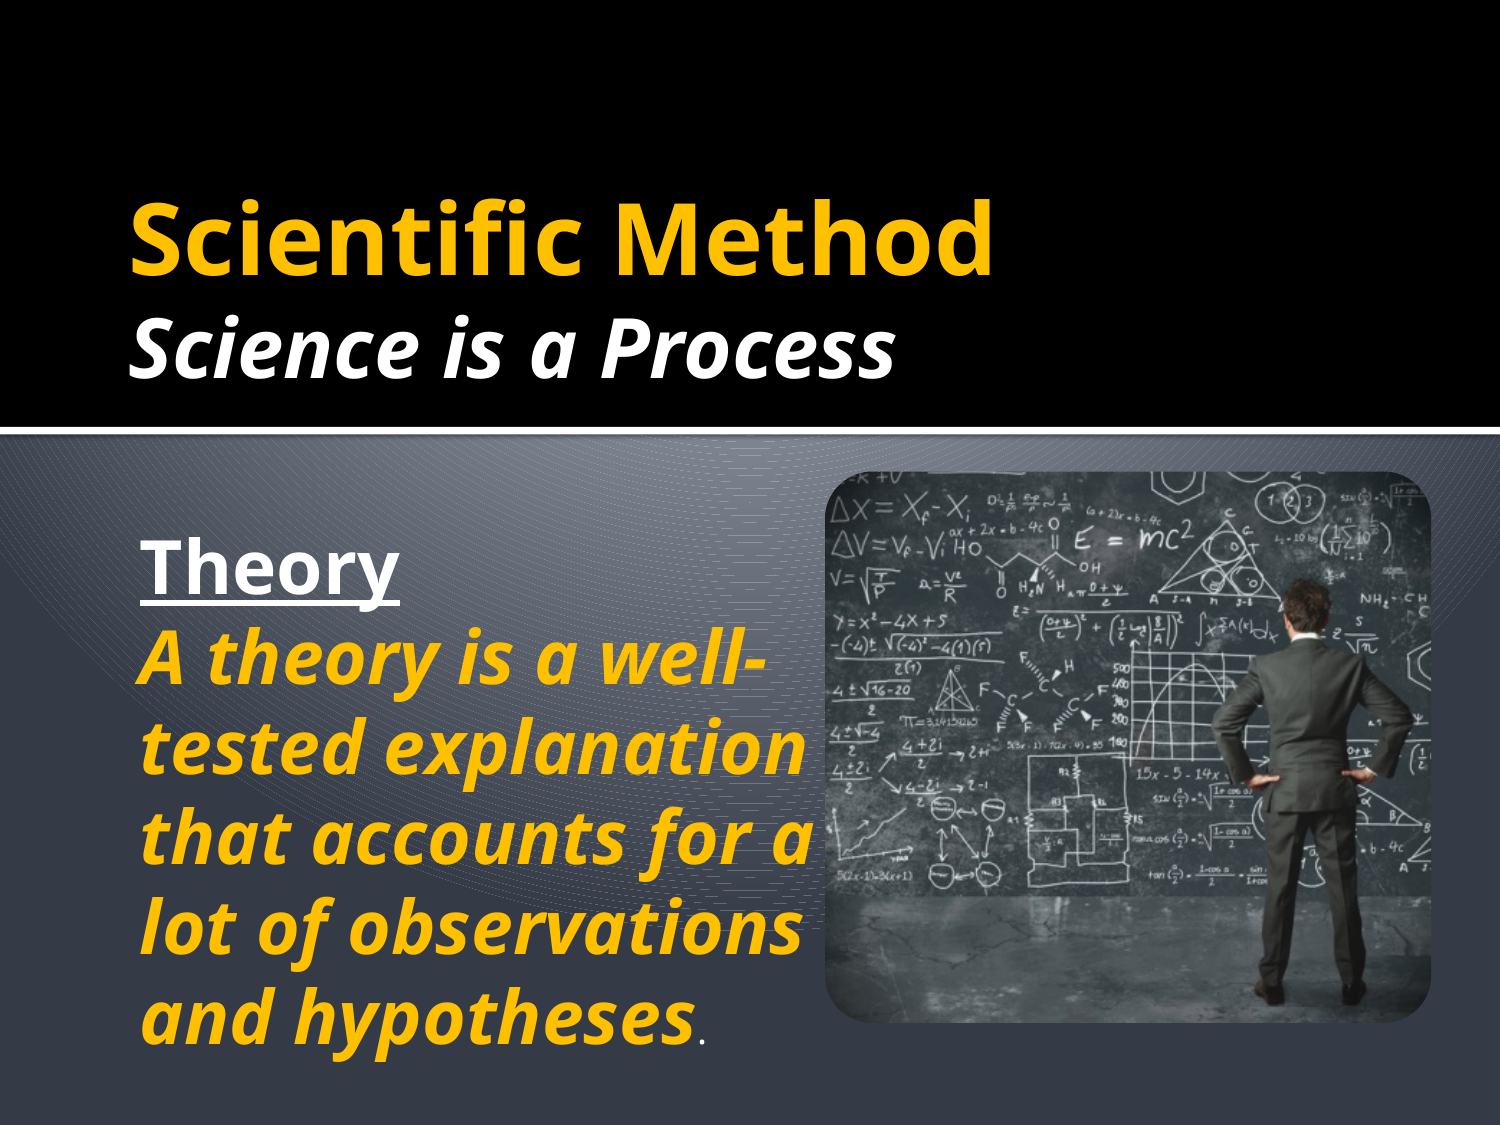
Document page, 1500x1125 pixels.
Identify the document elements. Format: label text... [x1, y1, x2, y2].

list Scientific Method Science is a Process [104, 174, 1421, 288]
picture [824, 471, 1432, 1023]
text_box Theory A theory is a well-tested explanation that accounts for a lot of observations and hypotheses. [125, 512, 900, 1068]
